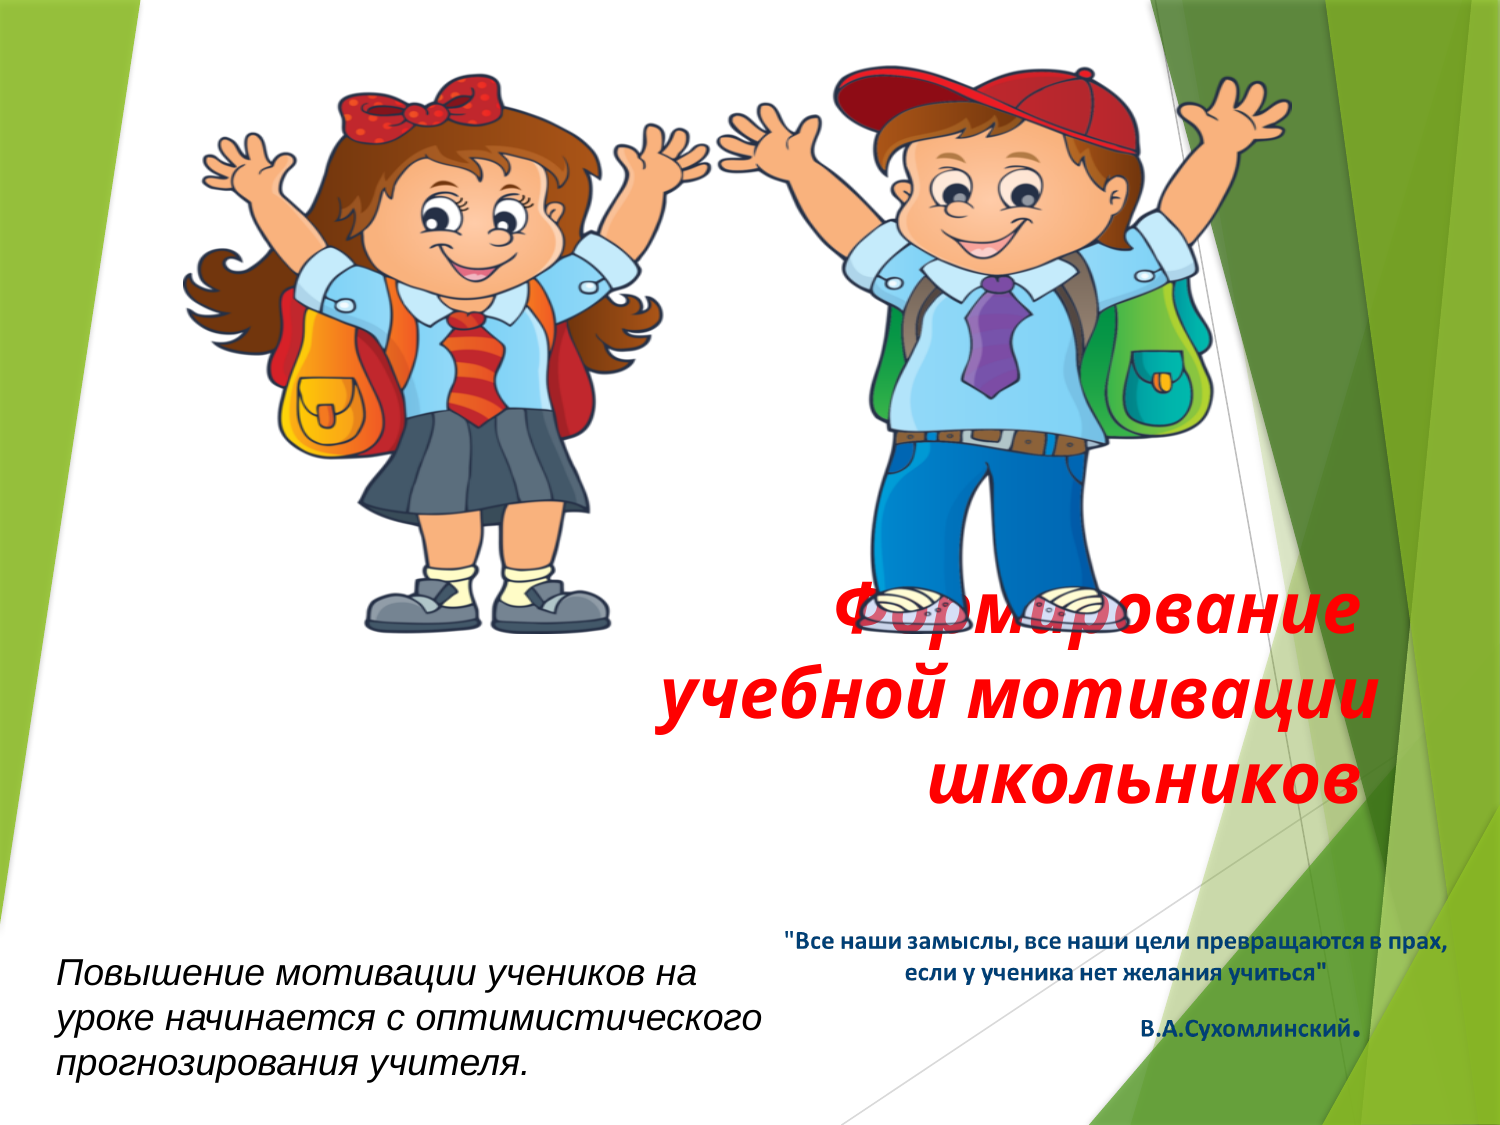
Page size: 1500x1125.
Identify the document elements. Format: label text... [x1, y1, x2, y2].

picture [182, 54, 1292, 634]
text_box Повышение мотивации учеников на уроке начинается с оптимистического прогнозирования учителя. [41, 940, 792, 1091]
picture [761, 916, 1472, 1073]
title Формирование учебной мотивации школьников [227, 468, 1396, 894]
